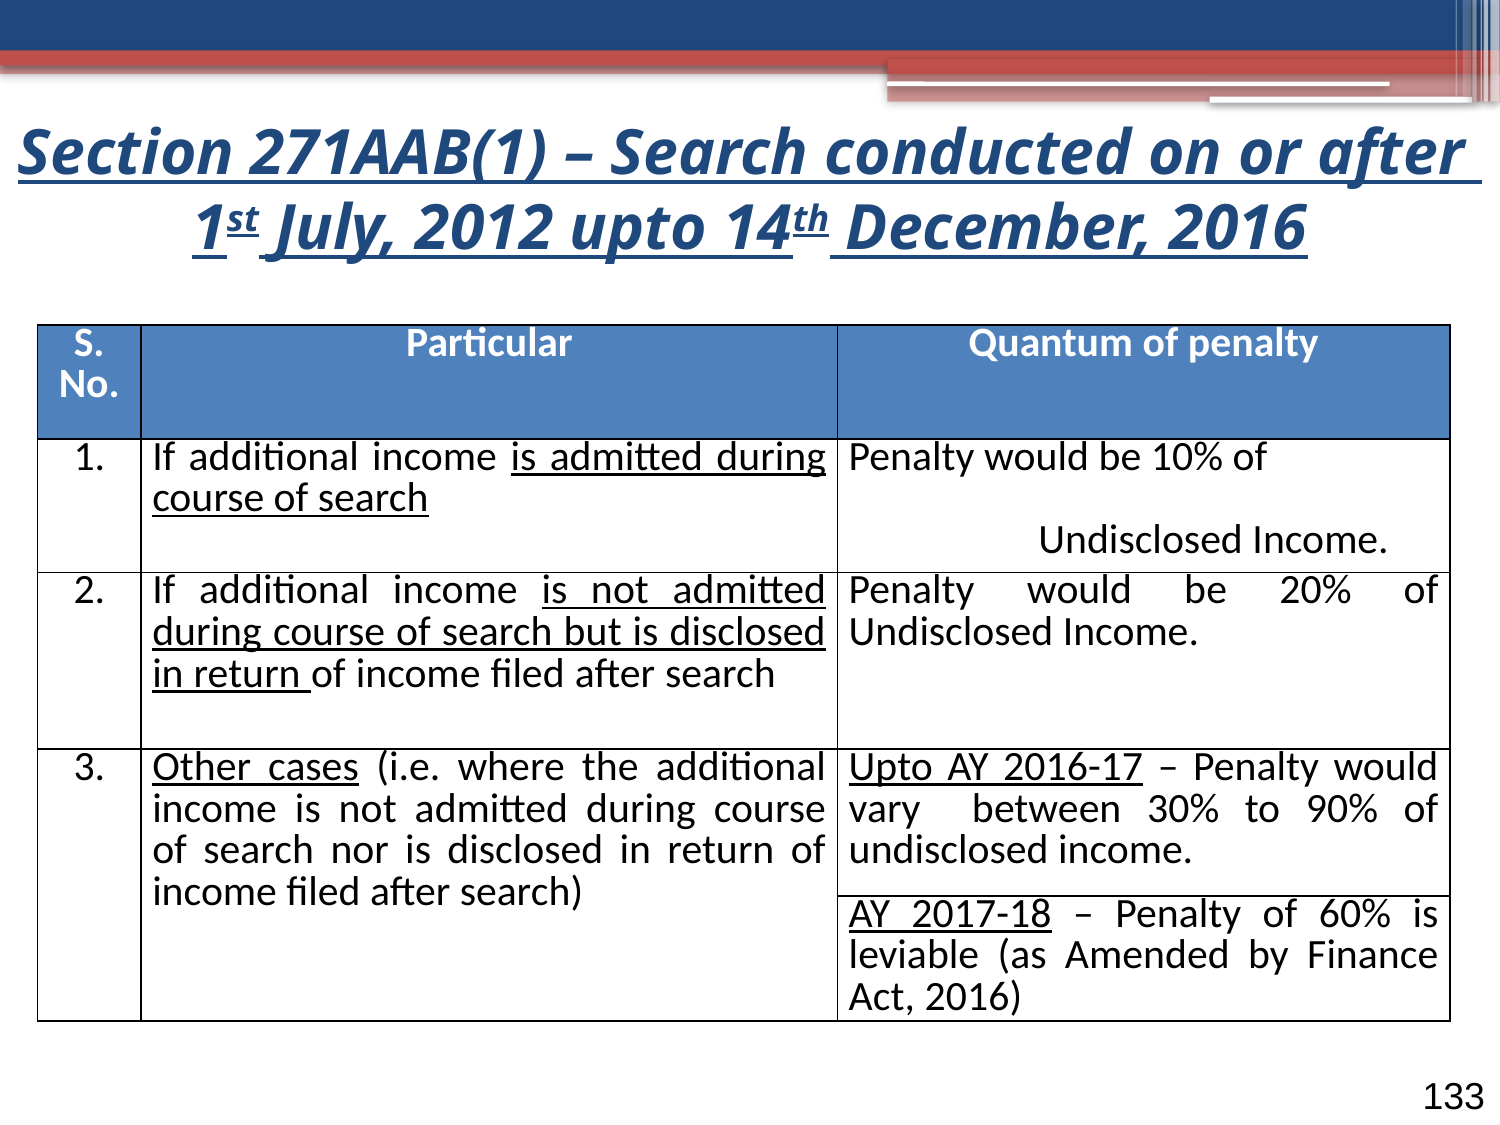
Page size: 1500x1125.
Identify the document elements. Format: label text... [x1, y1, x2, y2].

table_cell 1. [38, 440, 140, 572]
table_cell Other cases (i.e. where the additional income is not admitted during course of search nor is disclosed in return of income filed after search) [142, 750, 837, 1020]
table_cell 3. [38, 750, 140, 1020]
table_cell AY 2017-18 – Penalty of 60% is leviable (as Amended by Finance Act, 2016) [838, 897, 1449, 1020]
table_cell Upto AY 2016-17 – Penalty would vary between 30% to 90% of undisclosed income. [838, 750, 1449, 895]
table_cell Penalty would be 20% of Undisclosed Income. [838, 573, 1449, 748]
table_cell If additional income is not admitted during course of search but is disclosed in return of income filed after search [142, 573, 837, 748]
table_cell If additional income is admitted during course of search [142, 440, 837, 572]
table_header S. No. [38, 326, 140, 438]
table_header Quantum of penalty [838, 326, 1449, 438]
table_header Particular [142, 326, 837, 438]
slide_number 133 [1374, 1064, 1500, 1125]
table_cell Penalty would be 10% of Undisclosed Income. [838, 440, 1449, 572]
title Section 271AAB(1) – Search conducted on or after 1st July, 2012 upto 14th December, 2016 [0, 99, 1500, 275]
table_cell 2. [38, 573, 140, 748]
